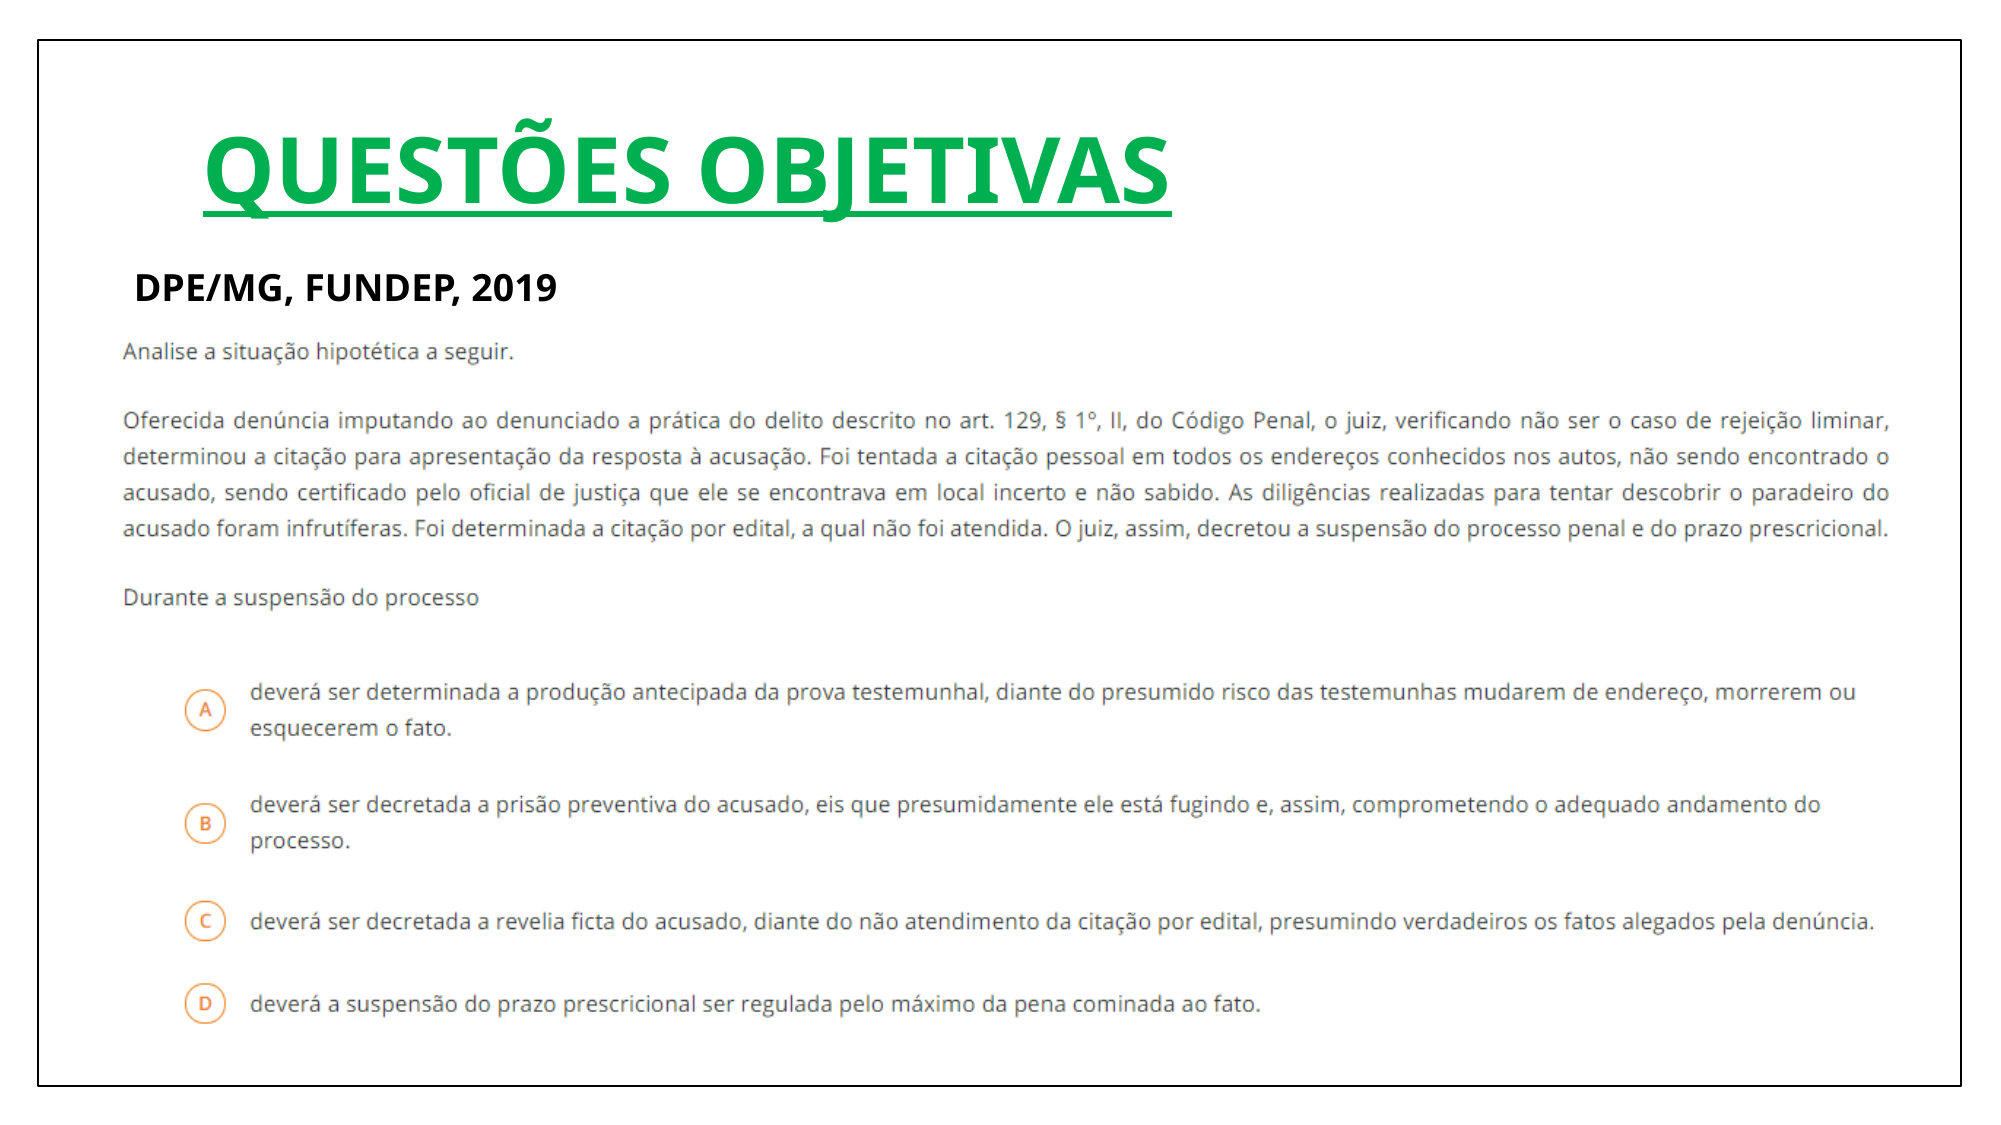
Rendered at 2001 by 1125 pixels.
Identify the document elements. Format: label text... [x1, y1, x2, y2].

text_box DPE/MG, FUNDEP, 2019 [119, 256, 573, 317]
title QUESTÕES OBJETIVAS [187, 99, 1808, 249]
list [98, 324, 1927, 1040]
